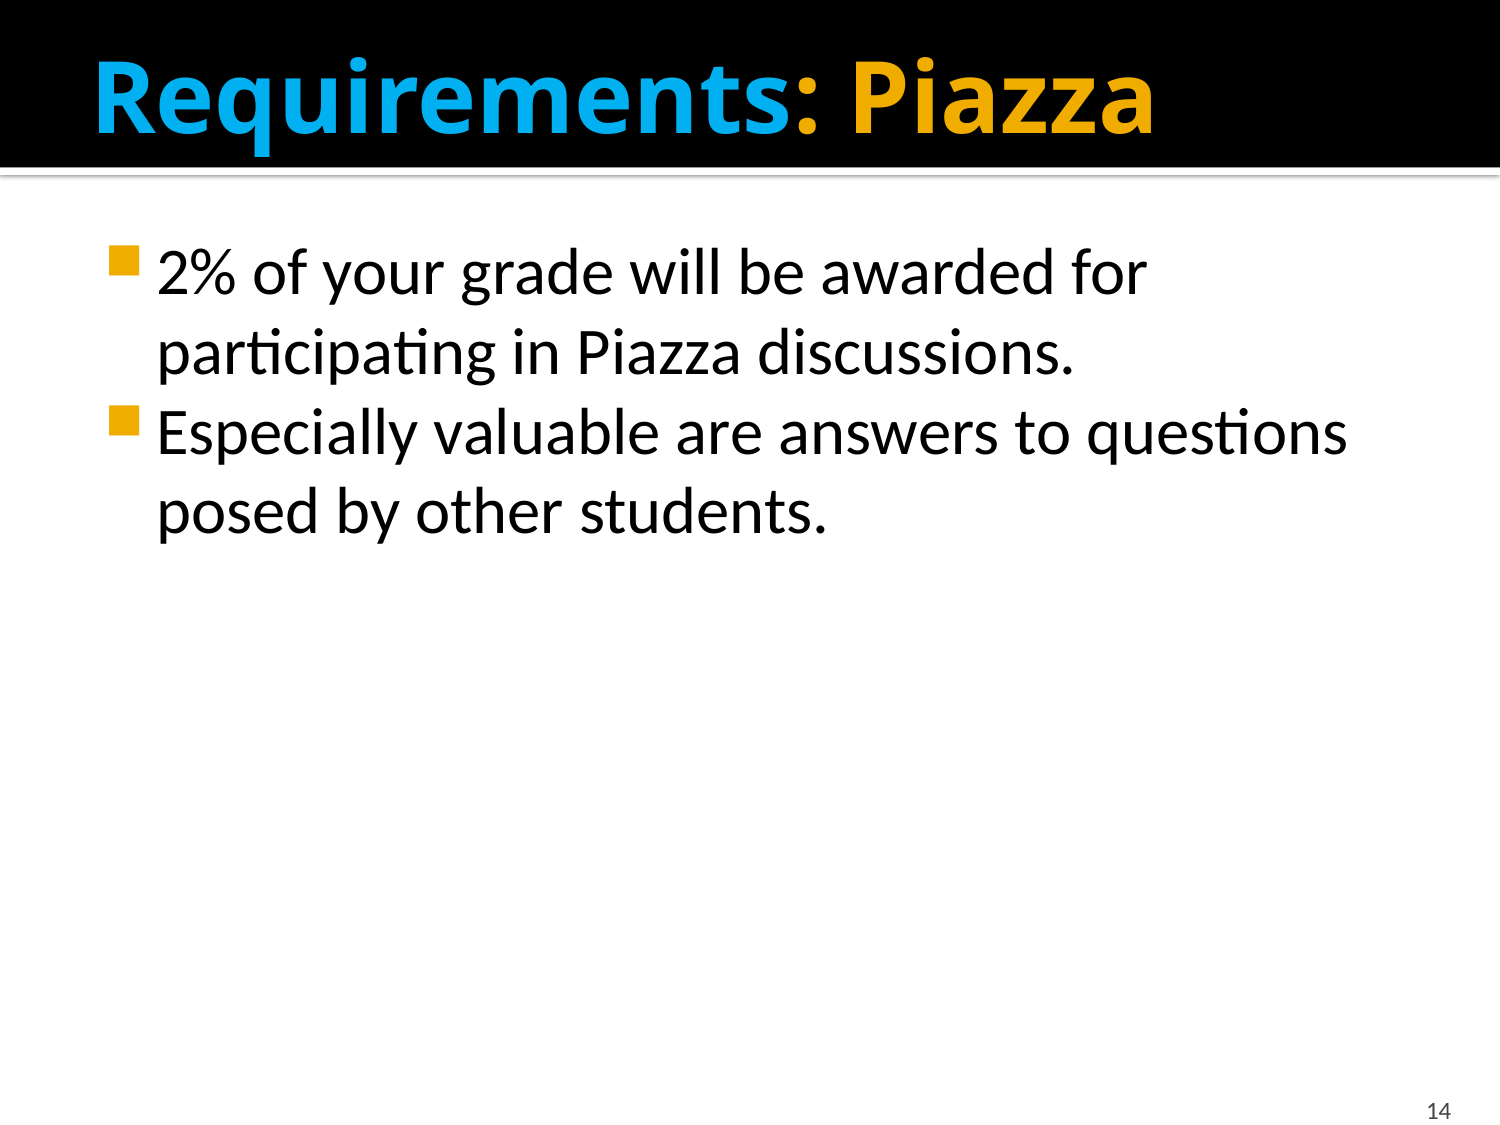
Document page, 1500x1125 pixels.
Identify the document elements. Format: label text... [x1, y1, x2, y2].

list 2% of your grade will be awarded for participating in Piazza discussions. Especially valuable are answers to questions posed by other students. [75, 212, 1475, 1075]
slide_number 14 [1345, 1080, 1467, 1125]
title Requirements: Piazza [75, 12, 1500, 175]
